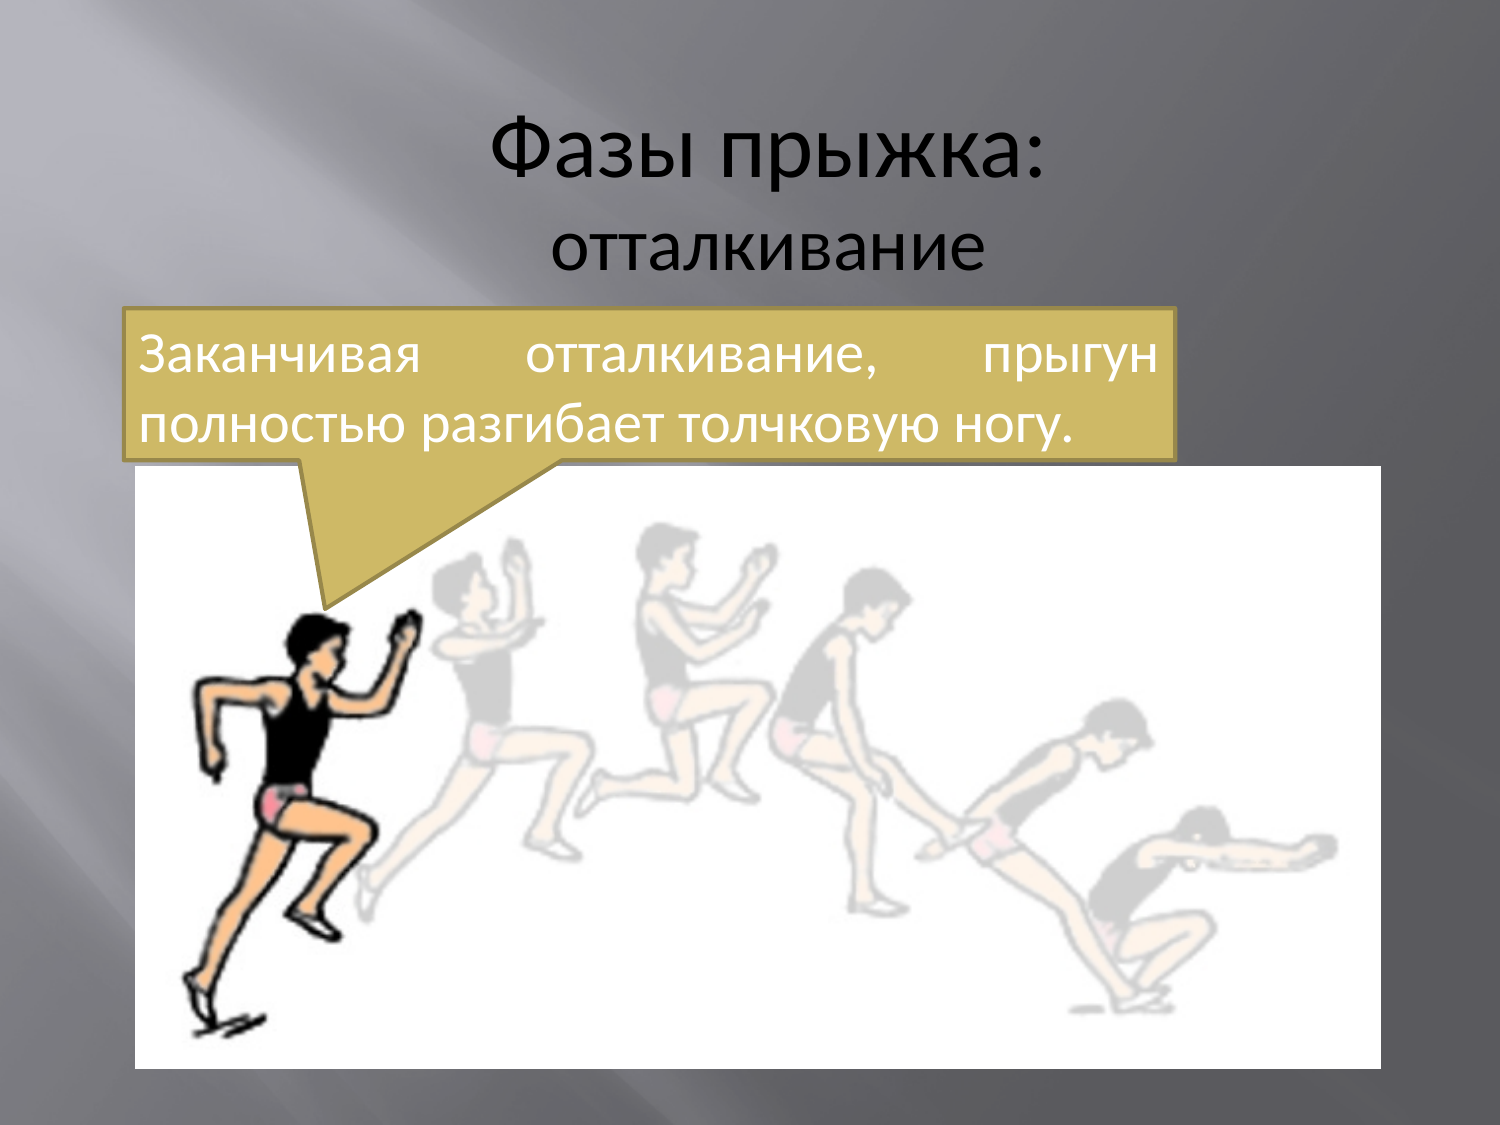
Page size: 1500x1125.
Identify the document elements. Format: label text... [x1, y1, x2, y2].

text_box Фазы прыжка: отталкивание [474, 78, 1064, 293]
picture [135, 466, 1381, 1070]
text_box Заканчивая отталкивание, прыгун полностью разгибает толчковую ногу. [121, 306, 1178, 466]
